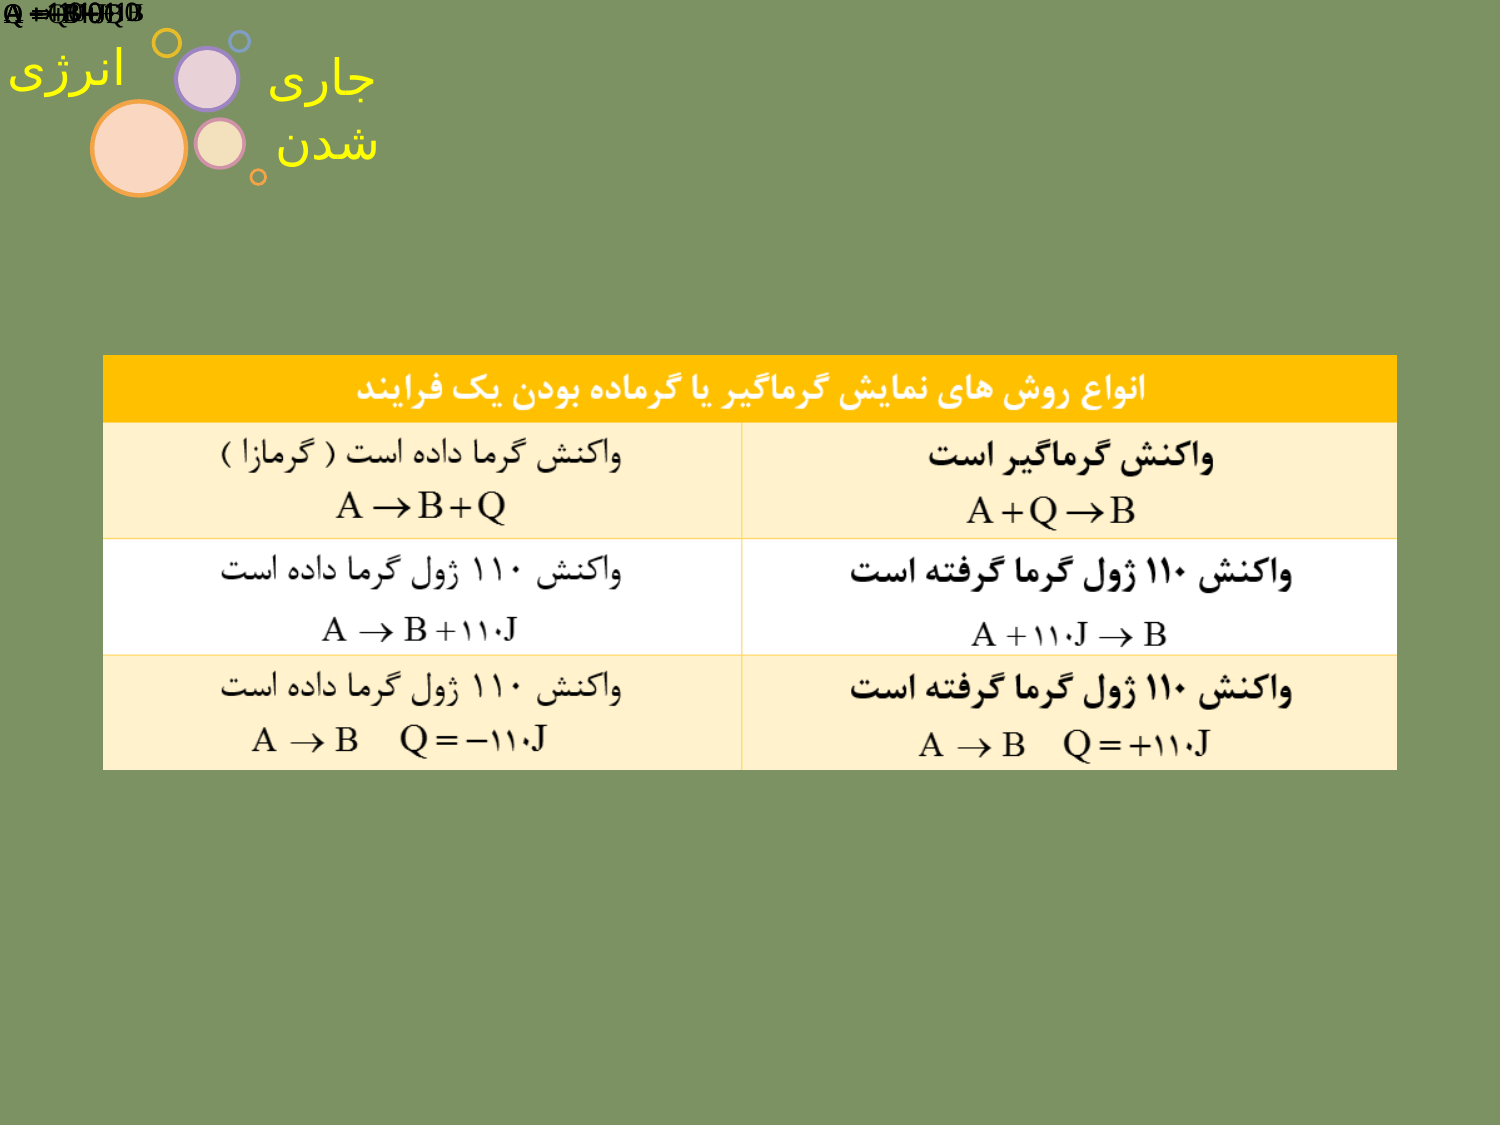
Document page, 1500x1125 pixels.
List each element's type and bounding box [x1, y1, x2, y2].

picture [103, 355, 1397, 770]
picture [0, 0, 148, 36]
text_box [0, 0, 400, 226]
